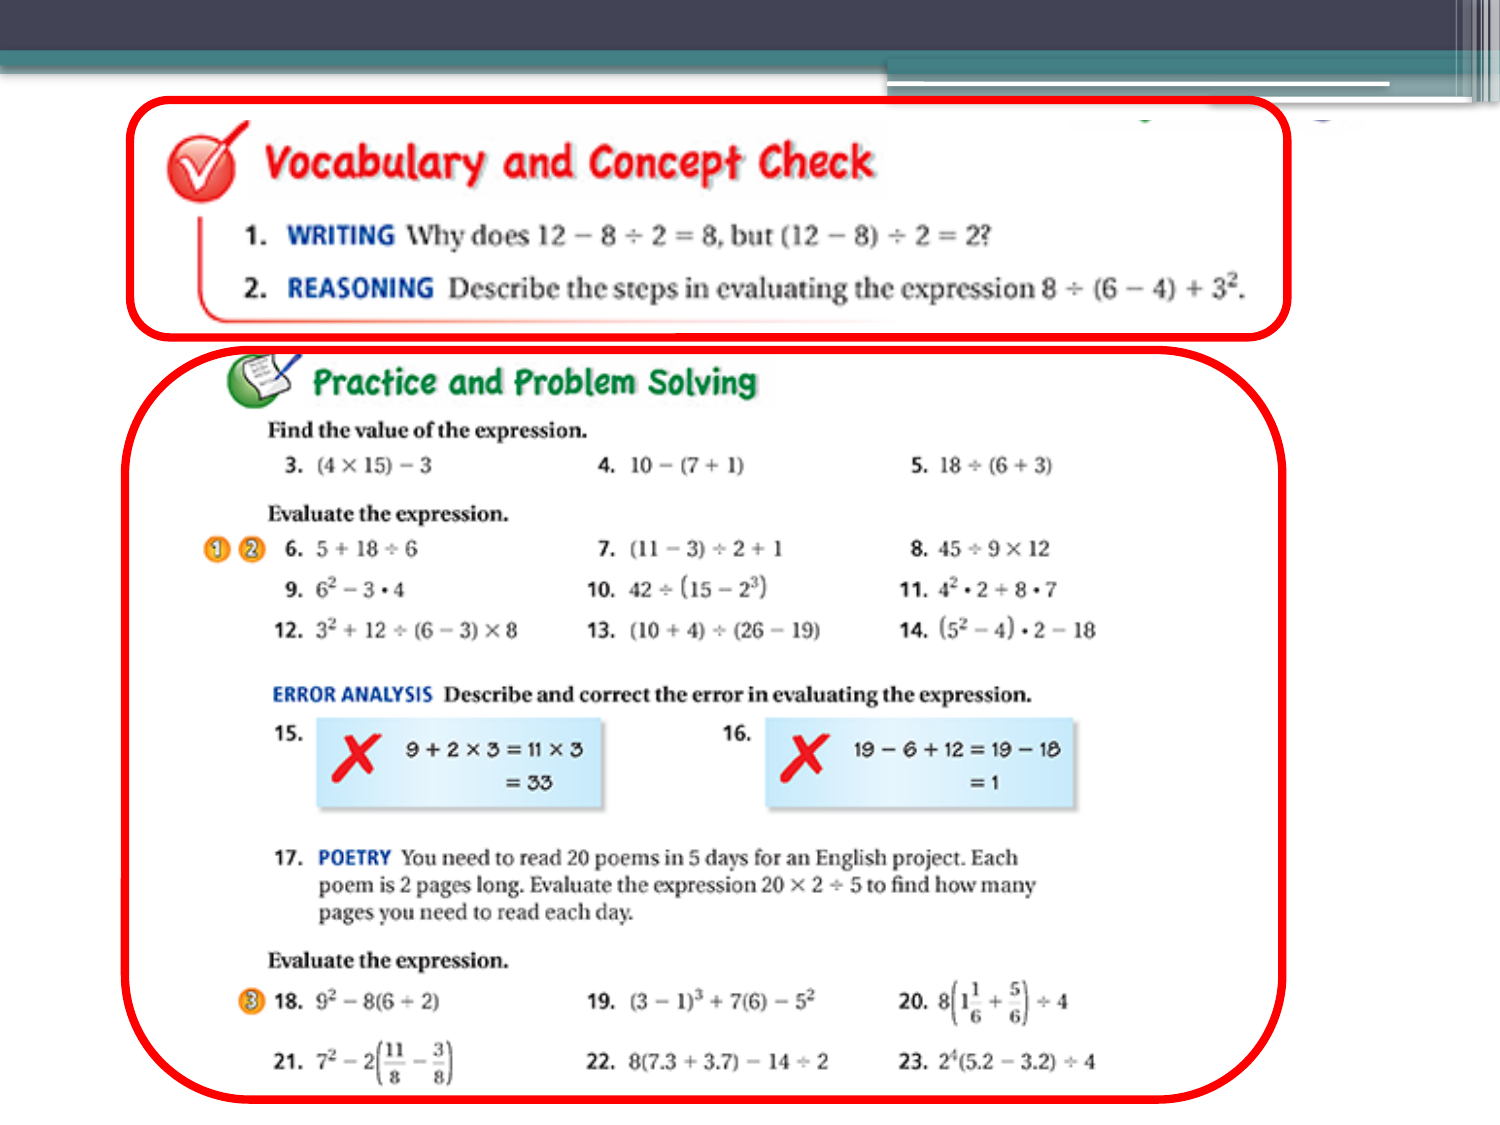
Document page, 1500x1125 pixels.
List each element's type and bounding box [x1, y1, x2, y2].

picture [124, 120, 1367, 351]
text_box [1190, 361, 1284, 1097]
picture [187, 353, 1184, 1100]
text_box [135, 98, 1283, 117]
text_box [123, 369, 180, 1081]
